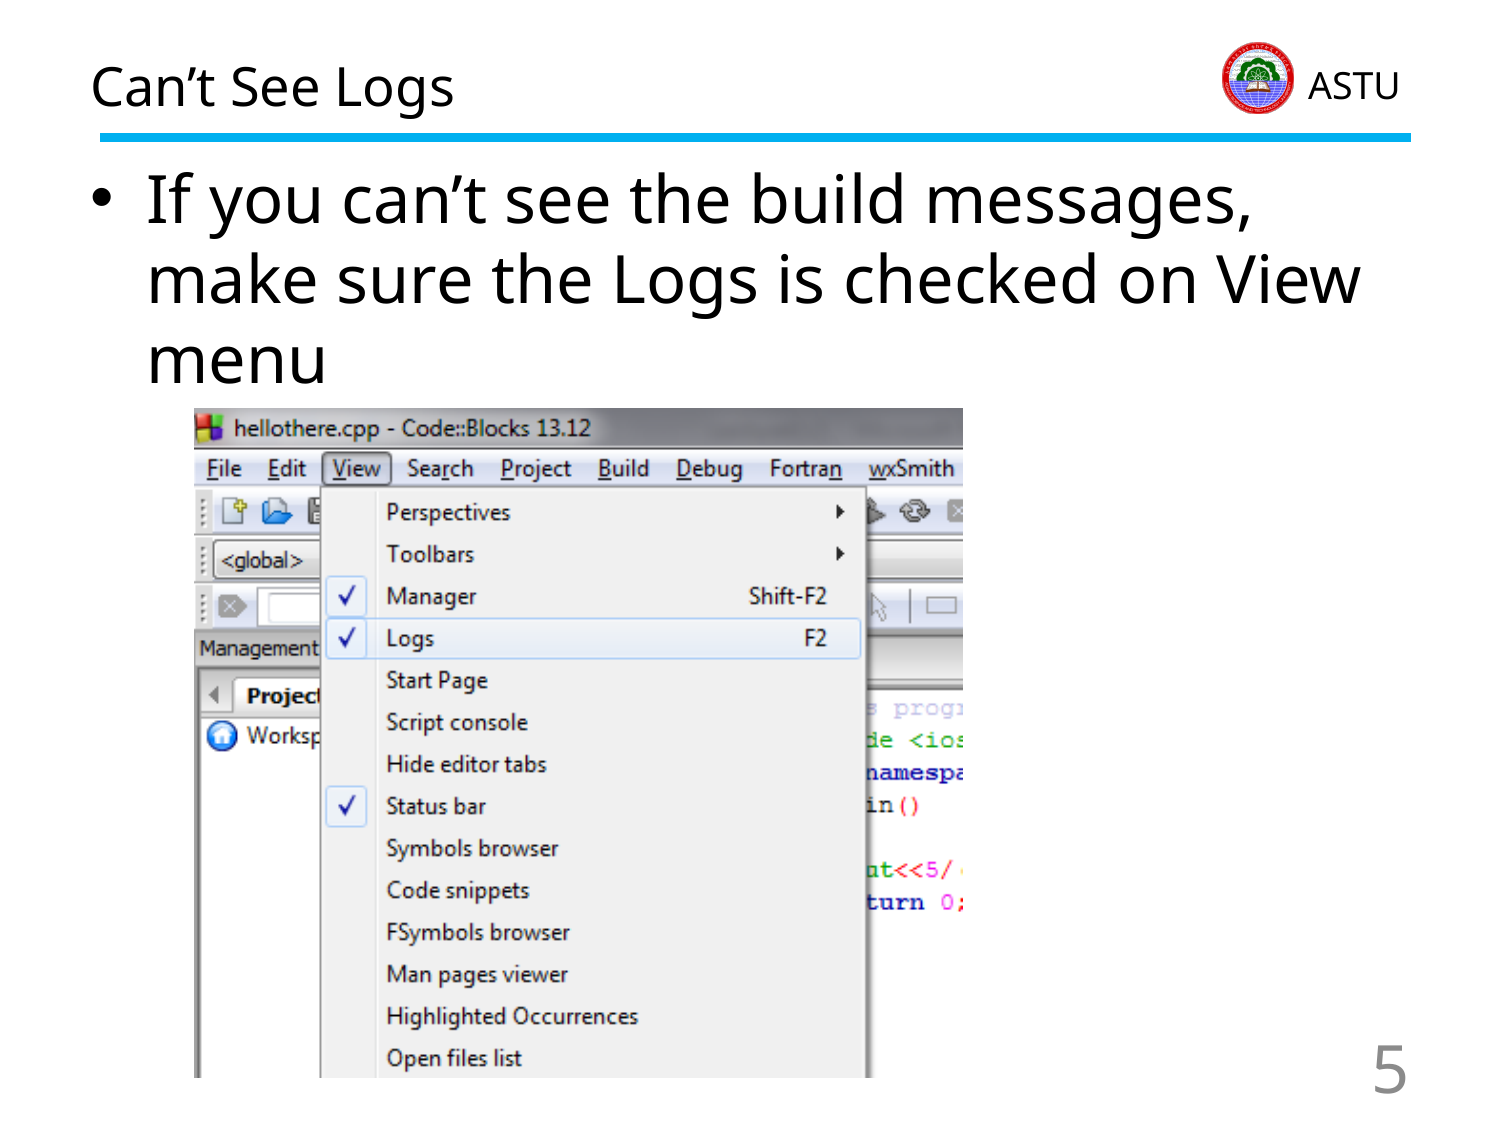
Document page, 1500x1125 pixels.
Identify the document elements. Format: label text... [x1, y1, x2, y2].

slide_number 5 [1074, 1042, 1425, 1103]
list If you can’t see the build messages, make sure the Logs is checked on View menu [75, 149, 1425, 1005]
picture [194, 408, 963, 1078]
title Can’t See Logs [75, 45, 1425, 126]
